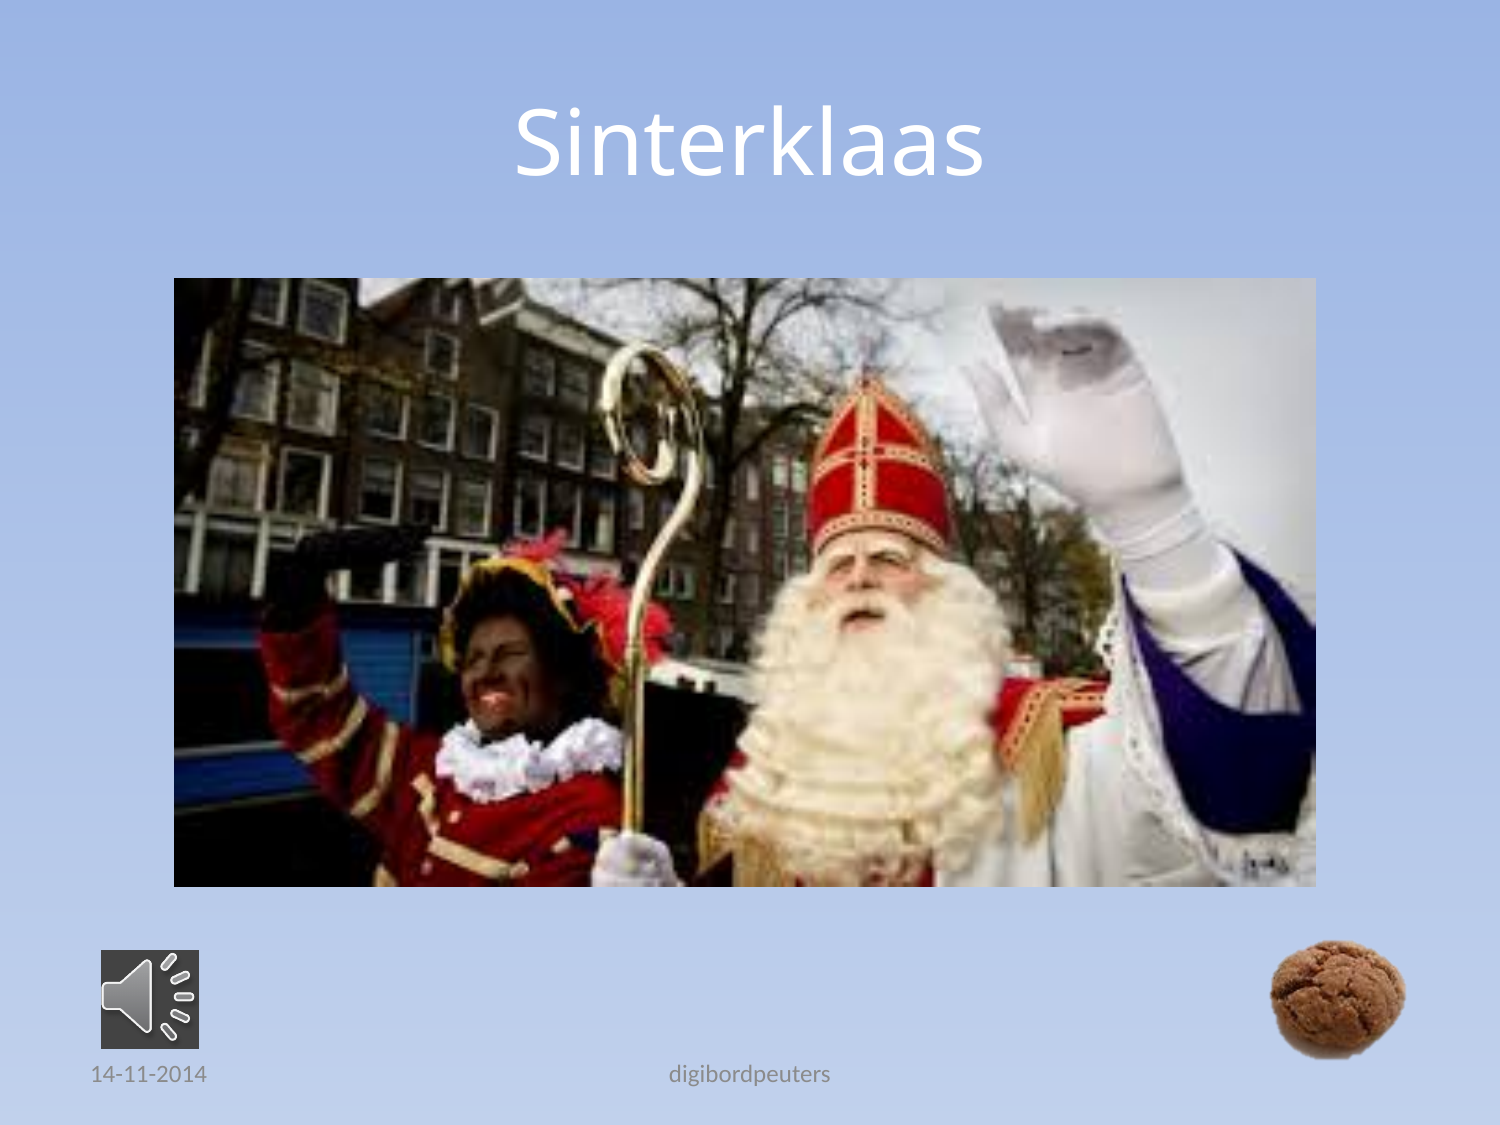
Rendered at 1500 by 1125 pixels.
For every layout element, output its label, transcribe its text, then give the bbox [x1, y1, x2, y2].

footer digibordpeuters [512, 1042, 988, 1103]
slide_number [75, 1042, 425, 1103]
picture [100, 949, 201, 1050]
picture [1222, 916, 1445, 1083]
title Sinterklaas [75, 45, 1425, 233]
picture [174, 278, 1316, 887]
